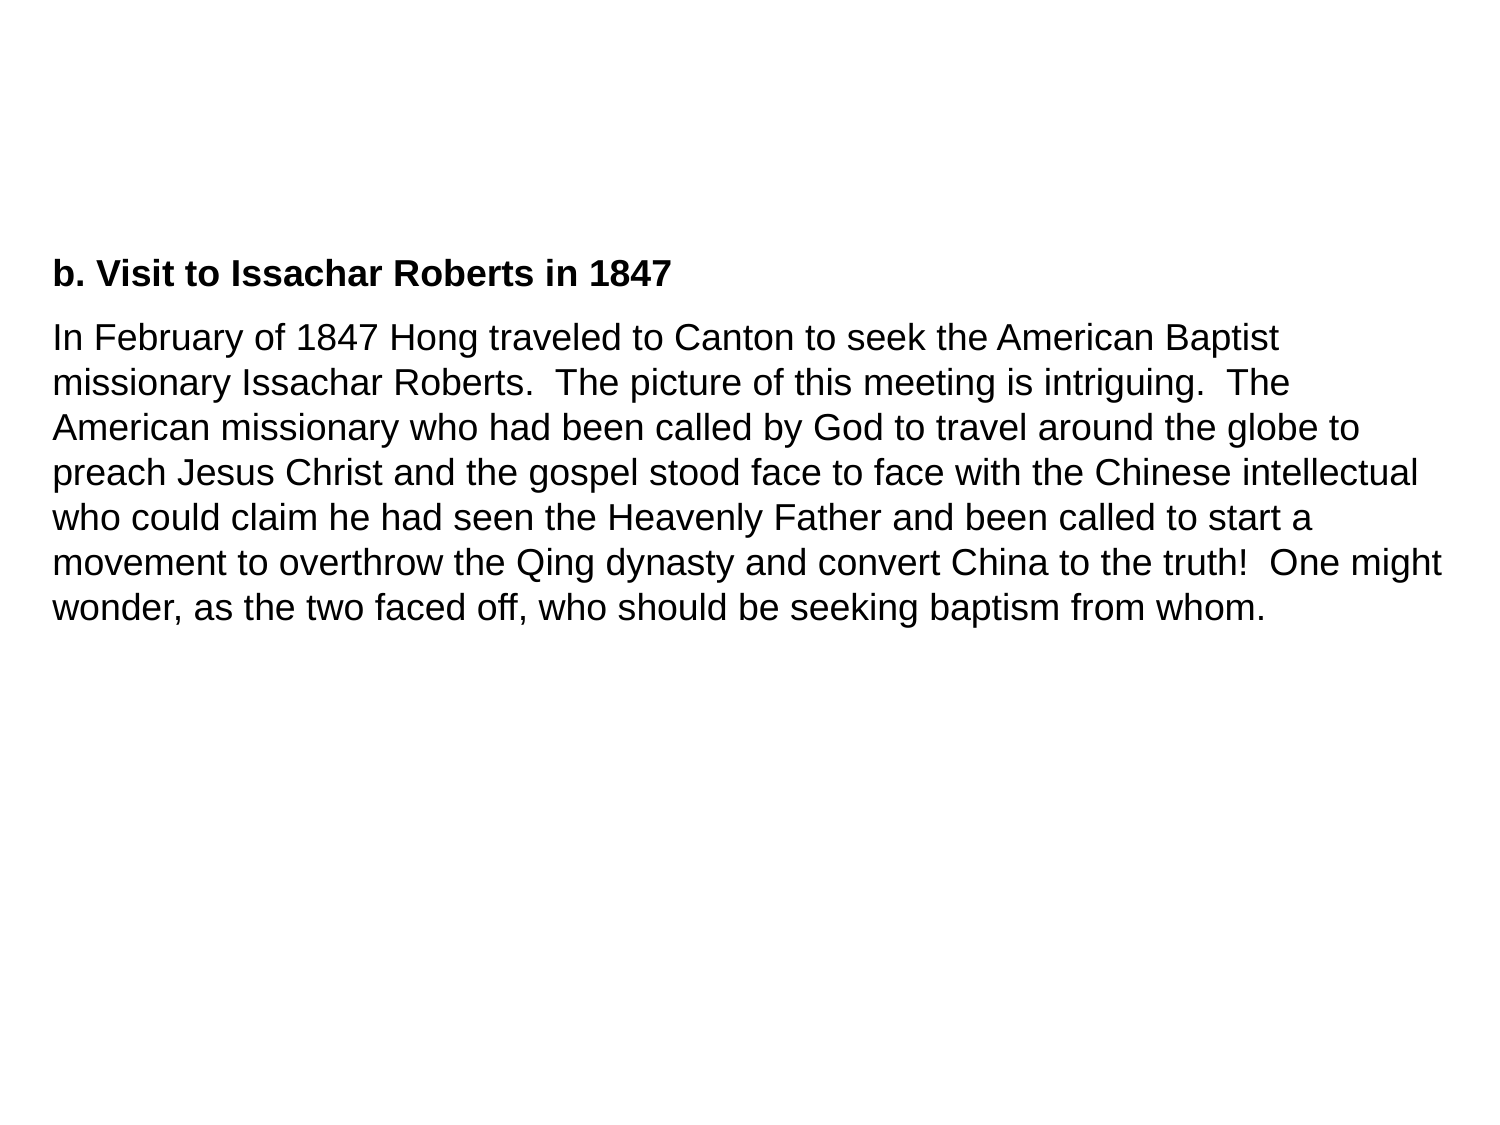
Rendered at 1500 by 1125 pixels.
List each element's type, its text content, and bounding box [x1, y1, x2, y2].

text_box b. Visit to Issachar Roberts in 1847 In February of 1847 Hong traveled to Canton to seek the American Baptist missionary Issachar Roberts. The picture of this meeting is intriguing. The American missionary who had been called by God to travel around the globe to preach Jesus Christ and the gospel stood face to face with the Chinese intellectual who could claim he had seen the Heavenly Father and been called to start a movement to overthrow the Qing dynasty and convert China to the truth! One might wonder, as the two faced off, who should be seeking baptism from whom. [37, 178, 1463, 779]
